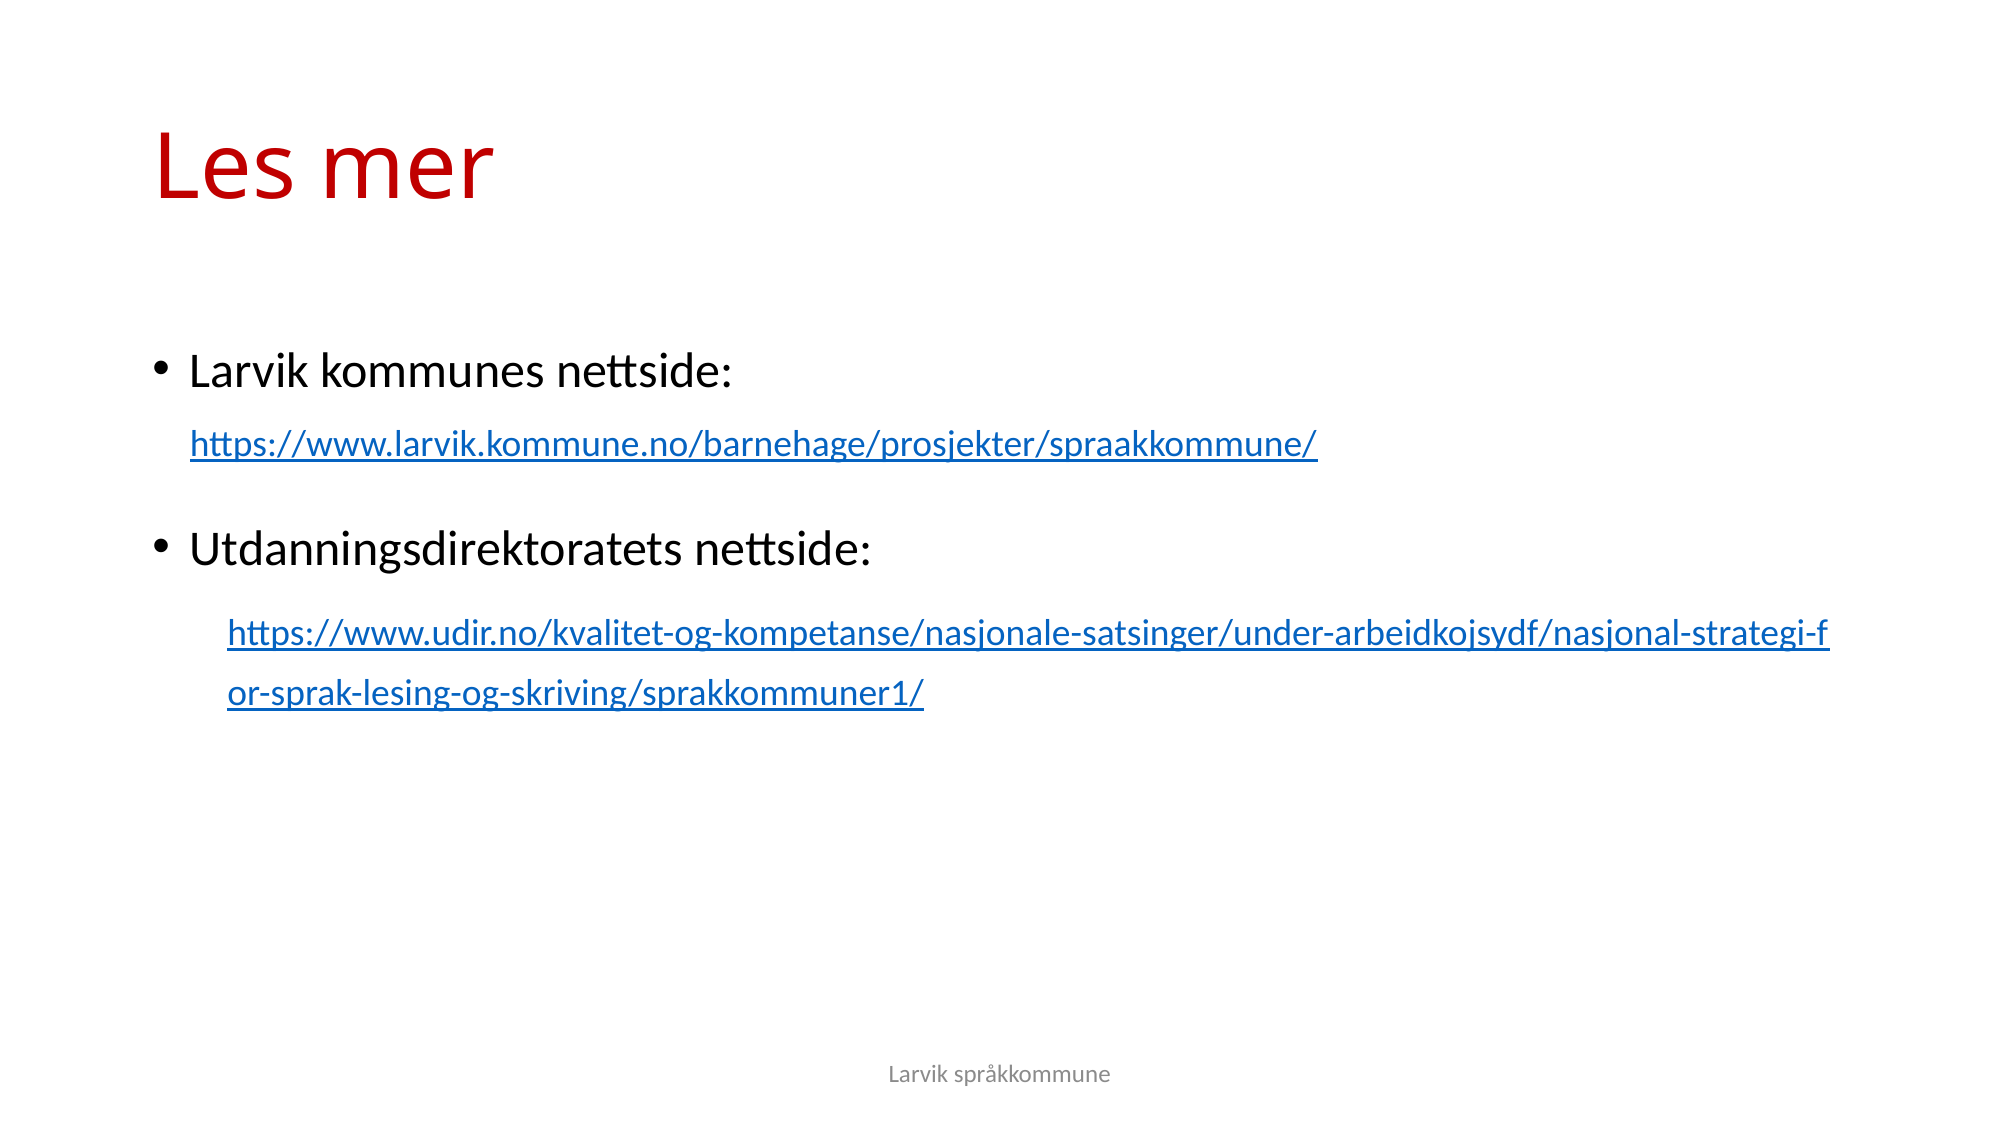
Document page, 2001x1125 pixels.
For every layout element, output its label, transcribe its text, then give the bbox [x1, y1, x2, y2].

title Les mer [137, 59, 1863, 278]
footer Larvik språkkommune [662, 1042, 1338, 1103]
list Larvik kommunes nettside: https://www.larvik.kommune.no/barnehage/prosjekter/spraakkommune/ Utdanningsdirektoratets nettside: https://www.udir.no/kvalitet-og-kompetanse/nasjonale-satsinger/under-arbeidkojsydf/nasjonal-strategi-for-sprak-lesing-og-skriving/sprakkommuner1/ [137, 299, 1863, 1014]
